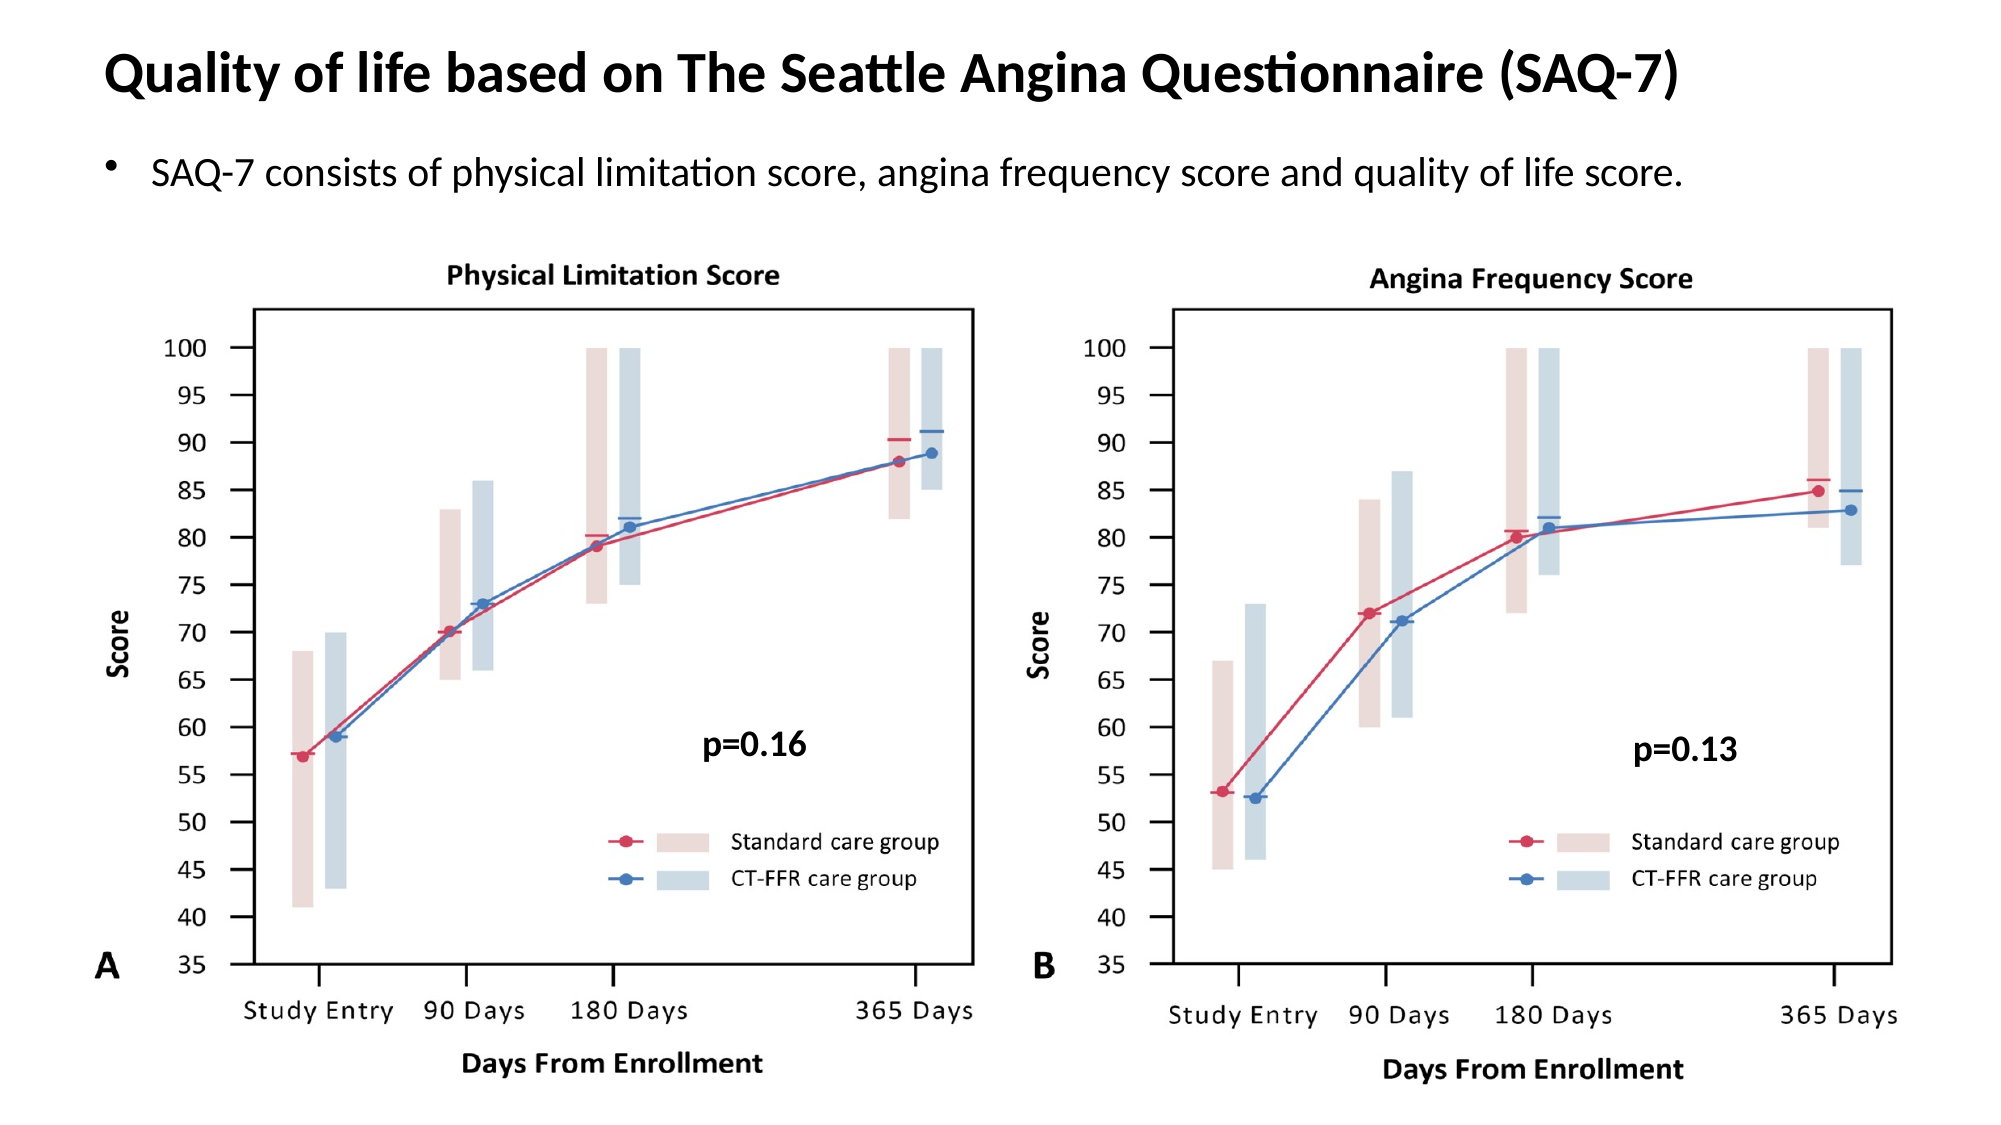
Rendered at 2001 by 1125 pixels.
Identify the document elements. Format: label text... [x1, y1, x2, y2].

picture [93, 263, 1897, 1086]
text_box SAQ-7 consists of physical limitation score, angina frequency score and quality of life score. [102, 143, 1688, 196]
title Quality of life based on The Seattle Angina Questionnaire (SAQ-7) [102, 32, 1693, 222]
